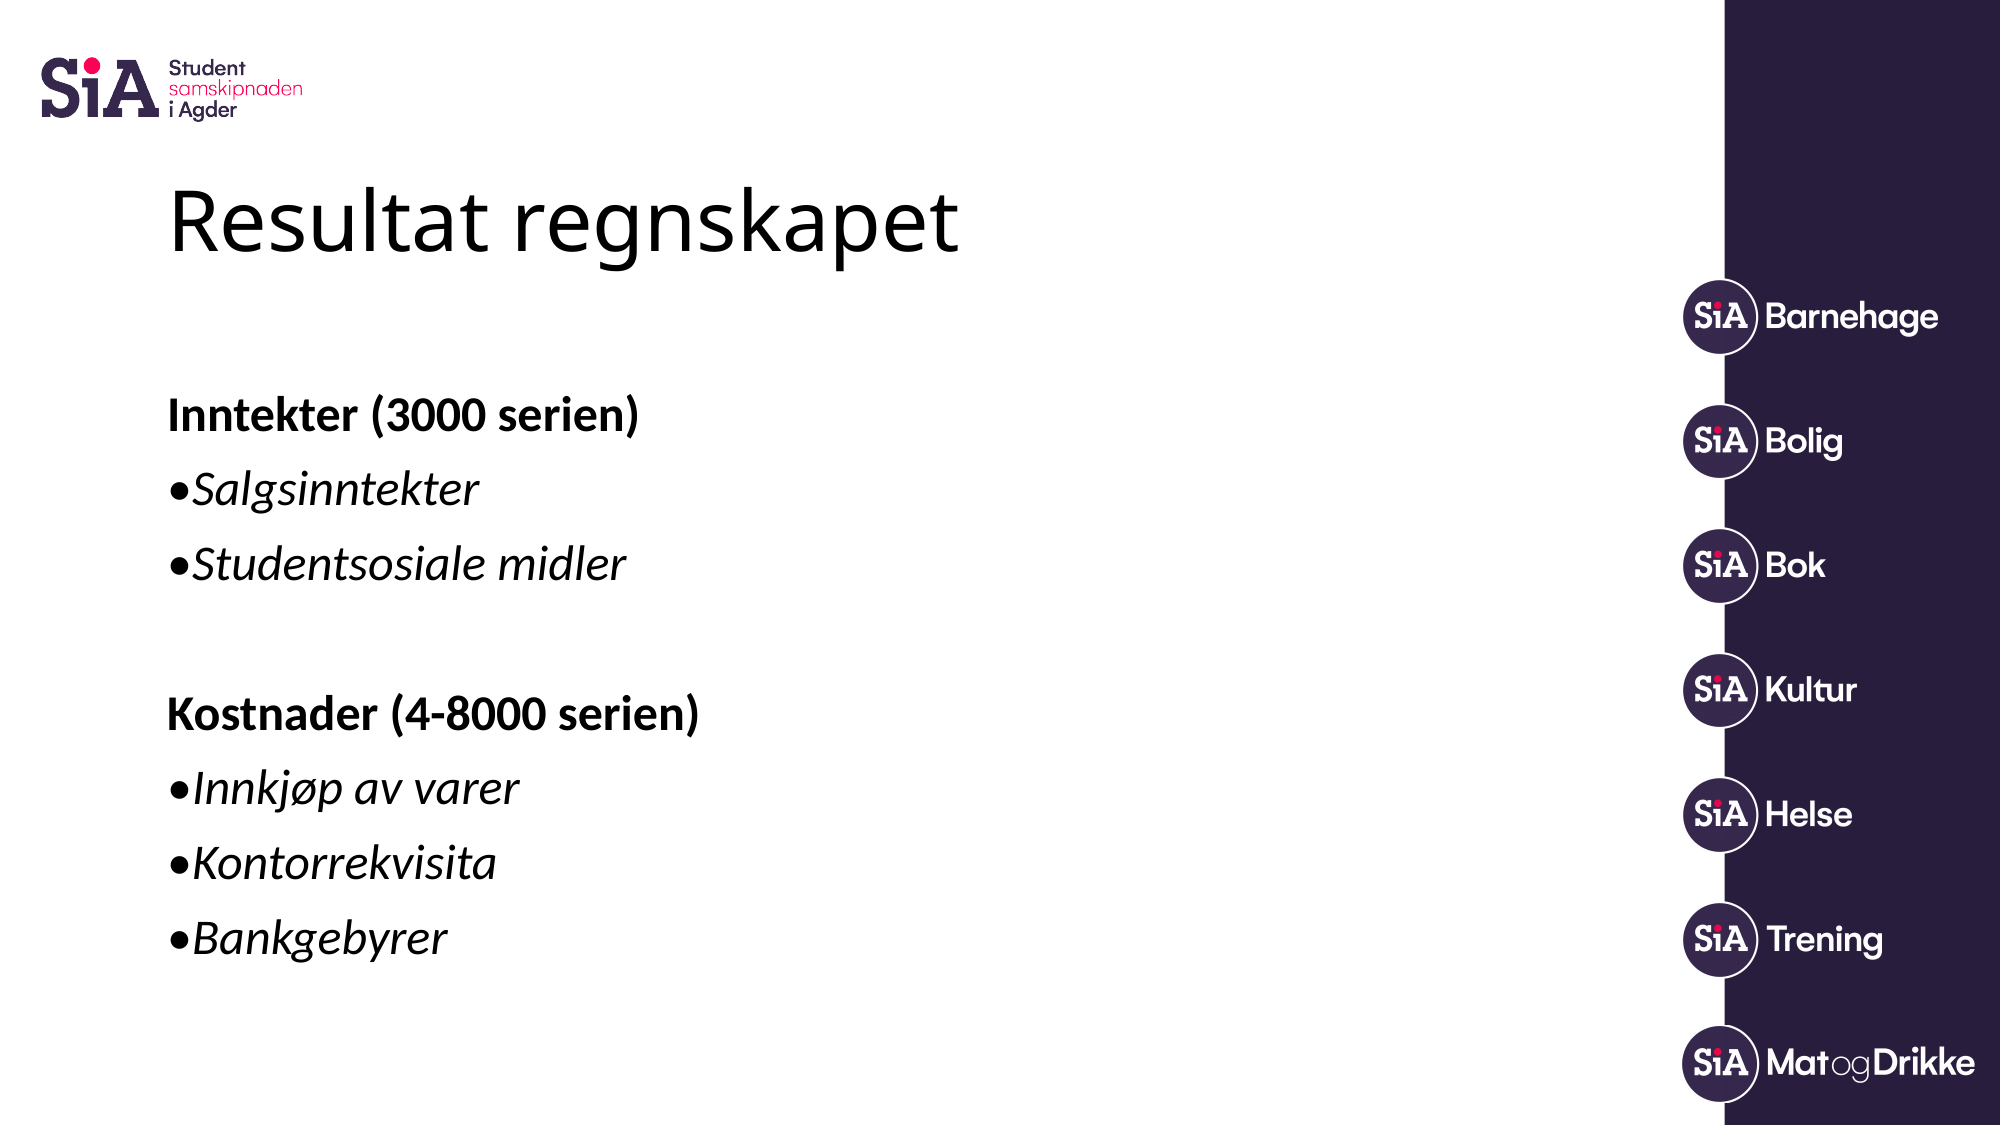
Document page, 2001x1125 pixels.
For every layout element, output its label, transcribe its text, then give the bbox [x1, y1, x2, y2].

picture [1681, 901, 1882, 979]
picture [1681, 527, 1826, 605]
list Inntekter (3000 serien) •Salgsinntekter •Studentsosiale midler Kostnader (4-8000 serien) •Innkjøp av varer •Kontorrekvisita •Bankgebyrer [152, 299, 1619, 1014]
title Resultat regnskapet [152, 170, 1619, 278]
picture [41, 57, 302, 122]
picture [1681, 278, 1938, 356]
picture [1681, 403, 1842, 480]
picture [1681, 652, 1857, 729]
picture [1681, 1025, 1976, 1103]
picture [1681, 776, 1852, 854]
